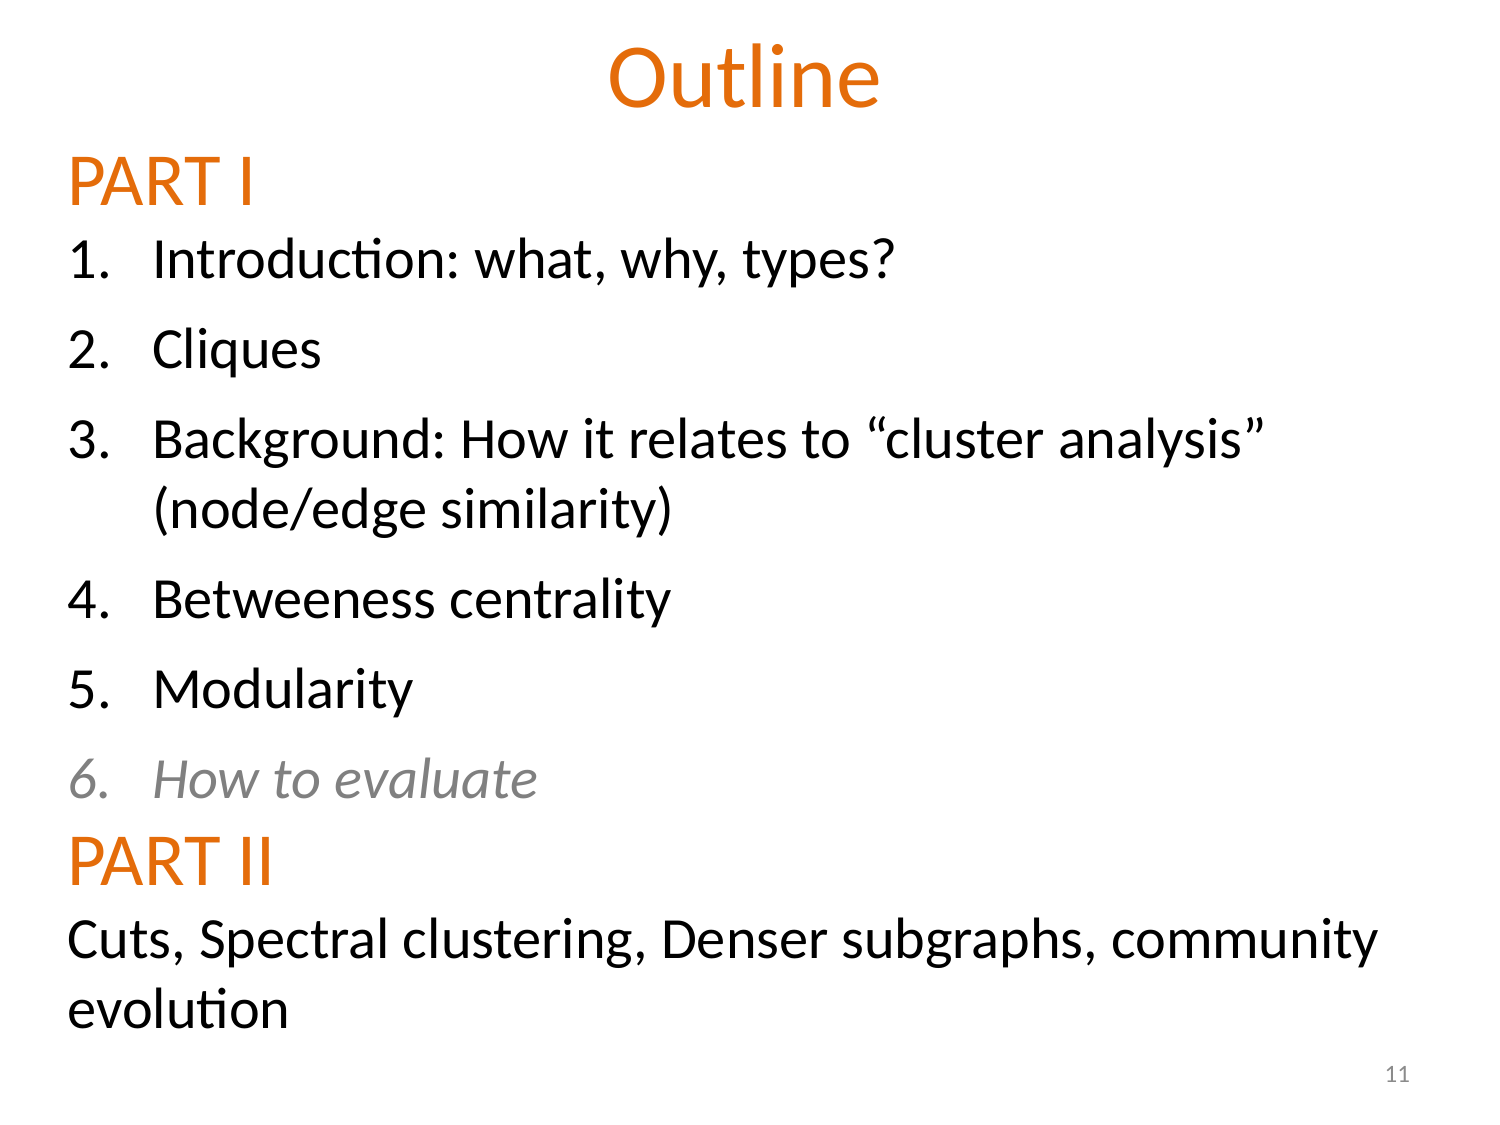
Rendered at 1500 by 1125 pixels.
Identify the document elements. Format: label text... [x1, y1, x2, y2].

slide_number 11 [1074, 1042, 1425, 1103]
text_box Outline [70, 4, 1420, 138]
text_box PART I Introduction: what, why, types? Cliques Background: How it relates to “cluster analysis” (node/edge similarity) Betweeness centrality Modularity How to evaluate PART II Cuts, Spectral clustering, Denser subgraphs, community evolution [52, 122, 1438, 1048]
